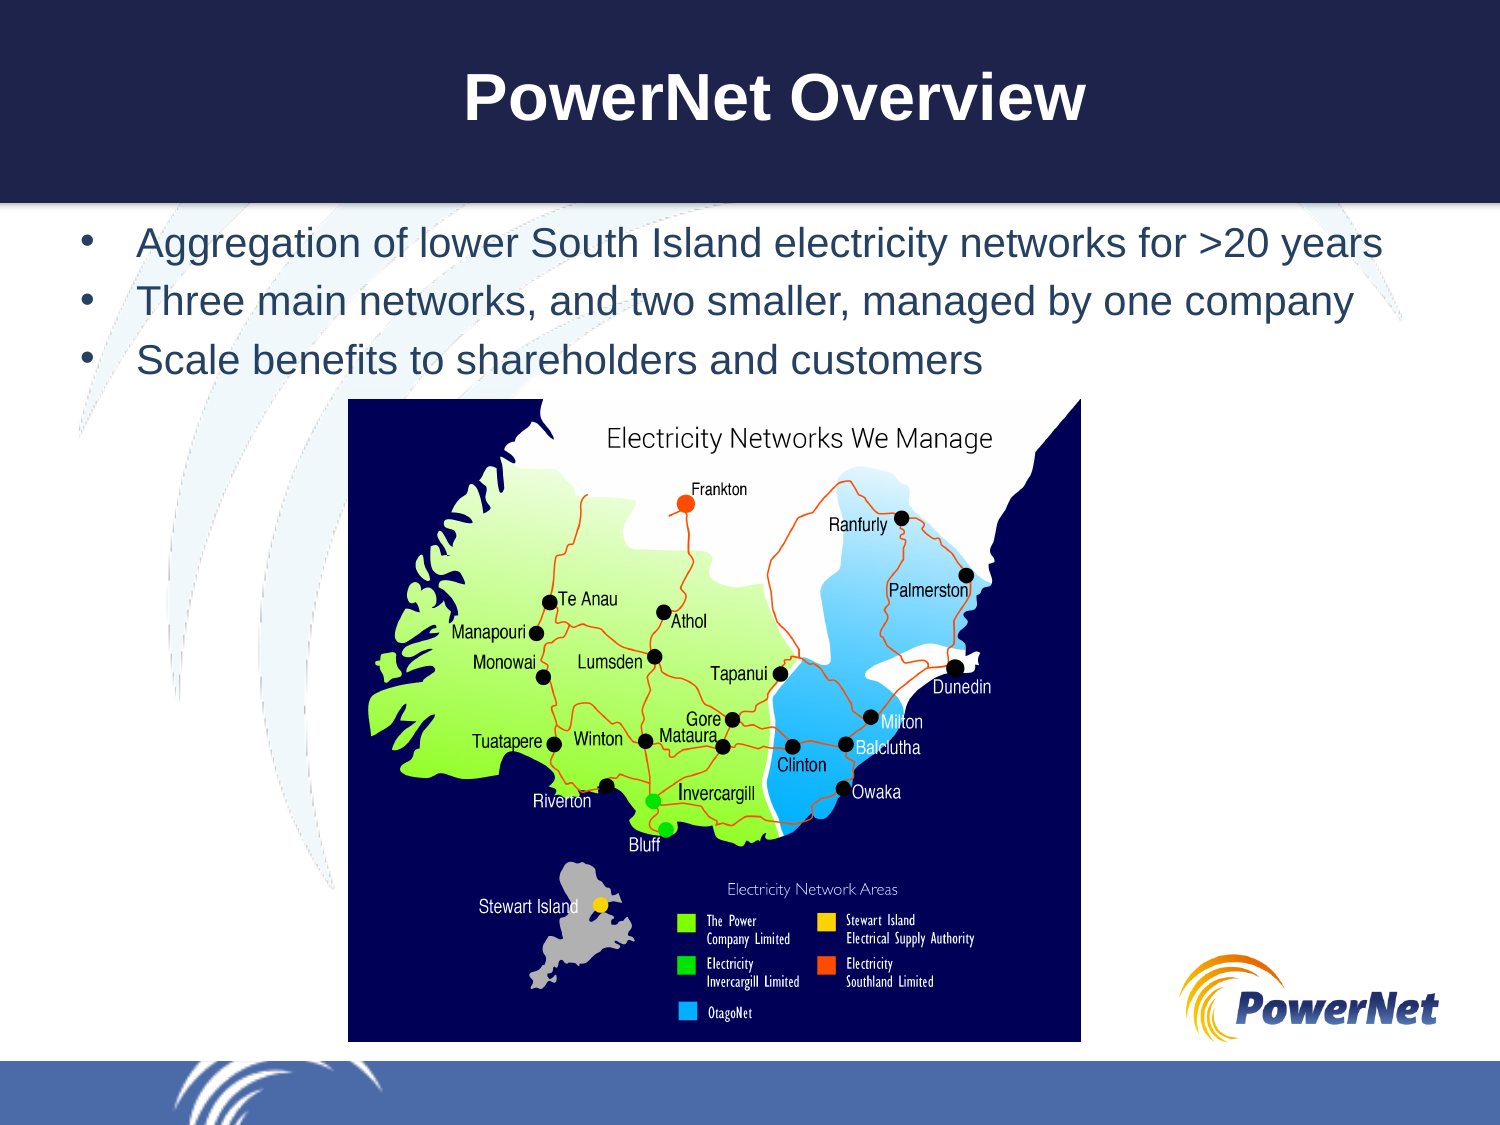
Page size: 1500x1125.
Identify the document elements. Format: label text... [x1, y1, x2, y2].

picture [348, 399, 1081, 1042]
list Aggregation of lower South Island electricity networks for >20 years Three main networks, and two smaller, managed by one company Scale benefits to shareholders and customers [64, 208, 1447, 994]
picture [0, 1061, 1500, 1125]
picture [1175, 994, 1445, 1046]
title PowerNet Overview [100, 0, 1451, 188]
picture [78, 203, 1404, 208]
